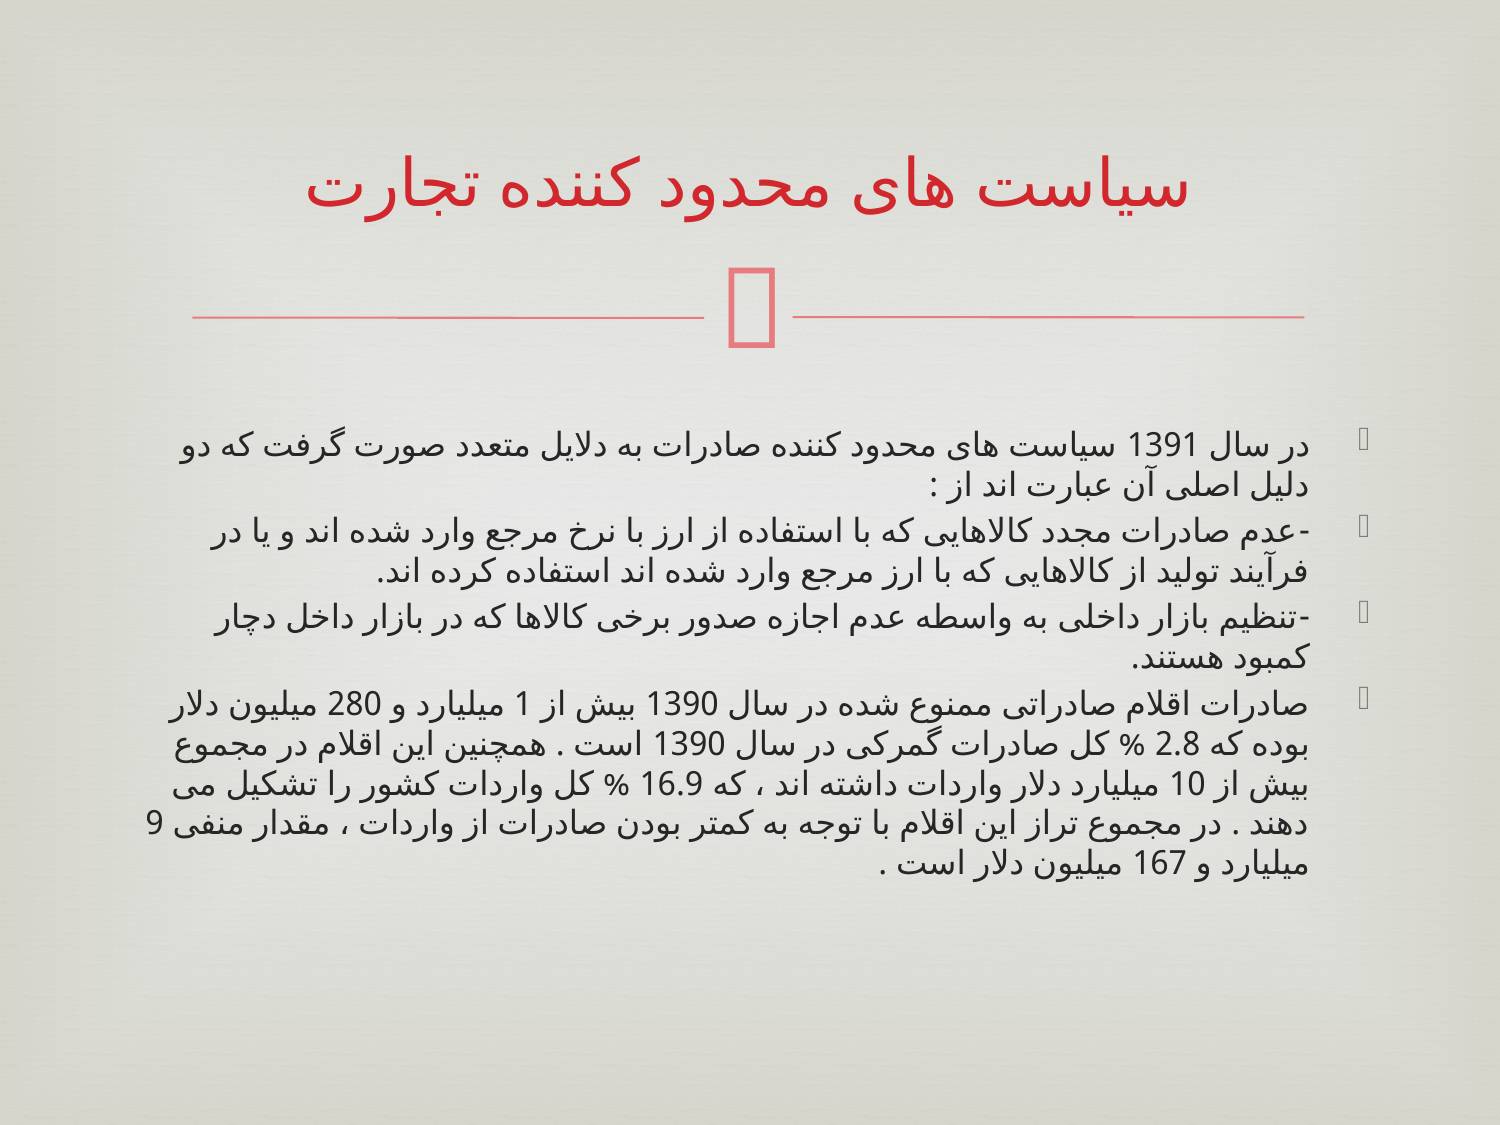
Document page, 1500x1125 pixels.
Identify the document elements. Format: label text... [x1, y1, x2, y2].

title سیاست های محدود کننده تجارت [112, 93, 1386, 267]
list در سال 1391 سیاست های محدود کننده صادرات به دلایل متعدد صورت گرفت که دو دلیل اصلی آن عبارت اند از : - عدم صادرات مجدد کالاهایی که با استفاده از ارز با نرخ مرجع وارد شده اند و یا در فرآیند تولید از کالاهایی که با ارز مرجع وارد شده اند استفاده کرده اند. - تنظیم بازار داخلی به واسطه عدم اجازه صدور برخی کالاها که در بازار داخل دچار کمبود هستند. صادرات اقلام صادراتی ممنوع شده در سال 1390 بیش از 1 میلیارد و 280 میلیون دلار بوده که 2.8 % کل صادرات گمرکی در سال 1390 است . همچنین این اقلام در مجموع بیش از 10 میلیارد دلار واردات داشته اند ، که 16.9 % کل واردات کشور را تشکیل می دهند . در مجموع تراز این اقلام با توجه به کمتر بودن صادرات از واردات ، مقدار منفی 9 میلیارد و 167 میلیون دلار است . [114, 368, 1386, 1005]
